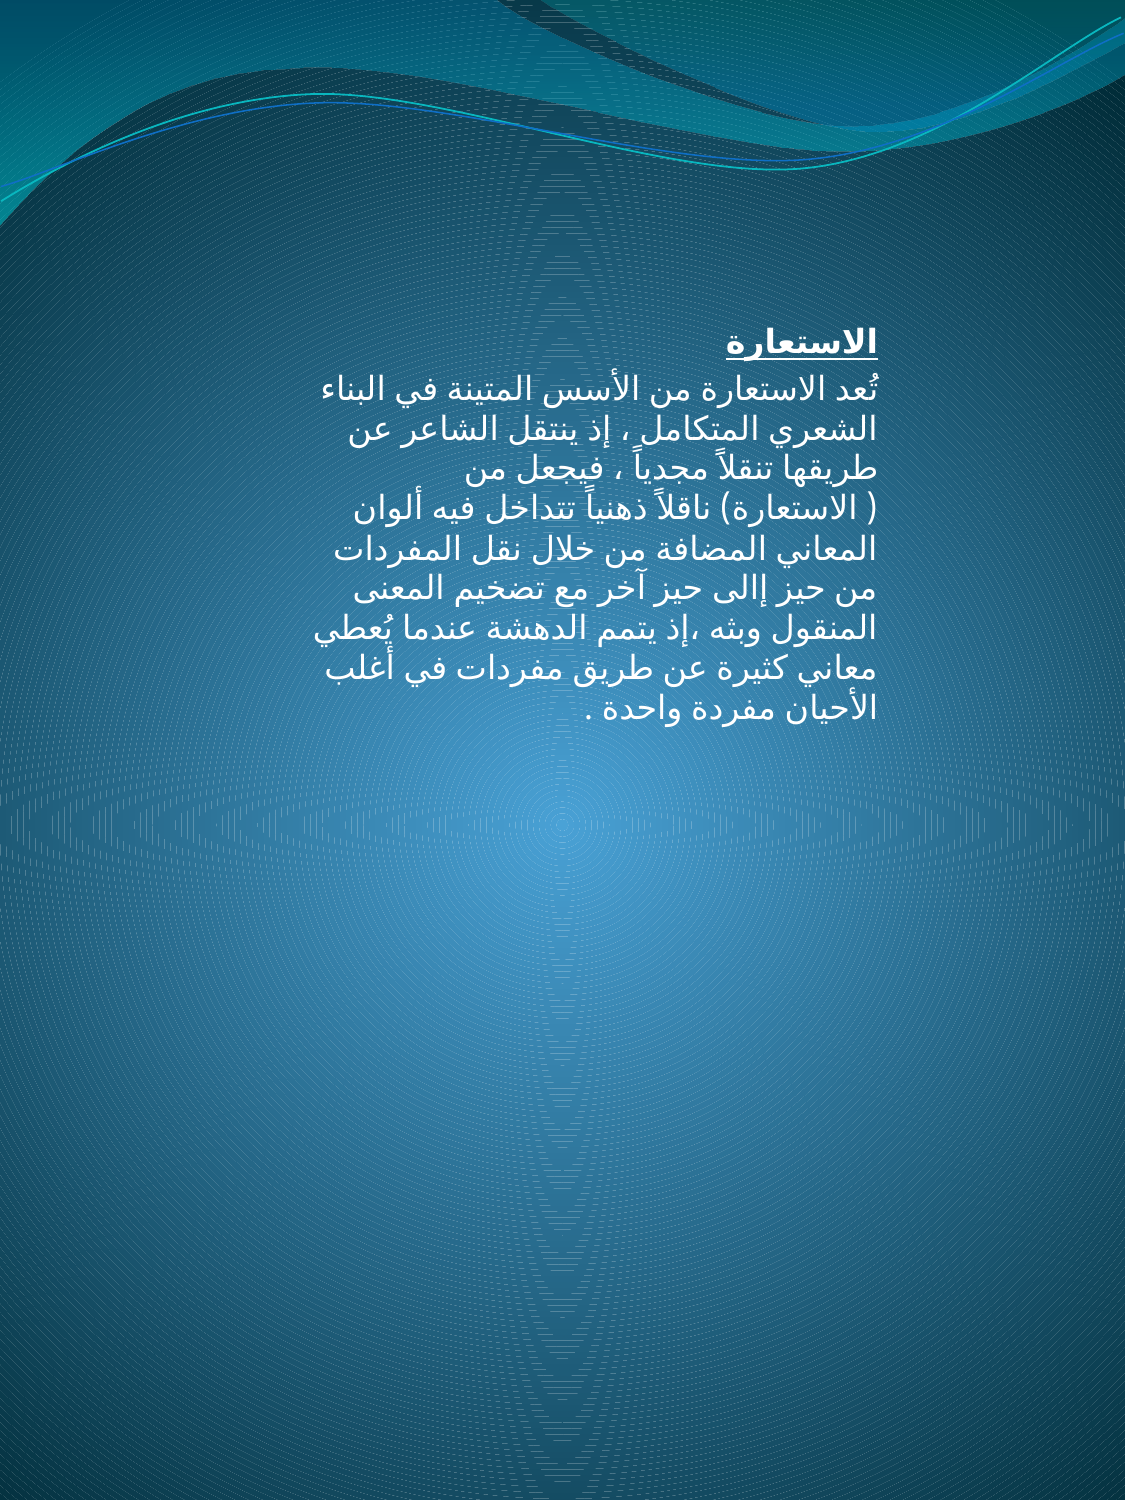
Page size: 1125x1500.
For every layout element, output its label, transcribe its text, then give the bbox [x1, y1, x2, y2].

subtitle الاستعارة تُعد الاستعارة من الأسس المتينة في البناء الشعري المتكامل ، إذ ينتقل الشاعر عن طريقها تنقلاًَ مجدياً ، فيجعل من ( الاستعارة) ناقلاً ذهنياً تتداخل فيه ألوان المعاني المضافة من خلال نقل المفردات من حيز إالى حيز آخر مع تضخيم المعنى المنقول وبثه ،إذ يتمم الدهشة عندما يُعطي معاني كثيرة عن طريق مفردات في أغلب الأحيان مفردة واحدة . [290, 312, 882, 1237]
